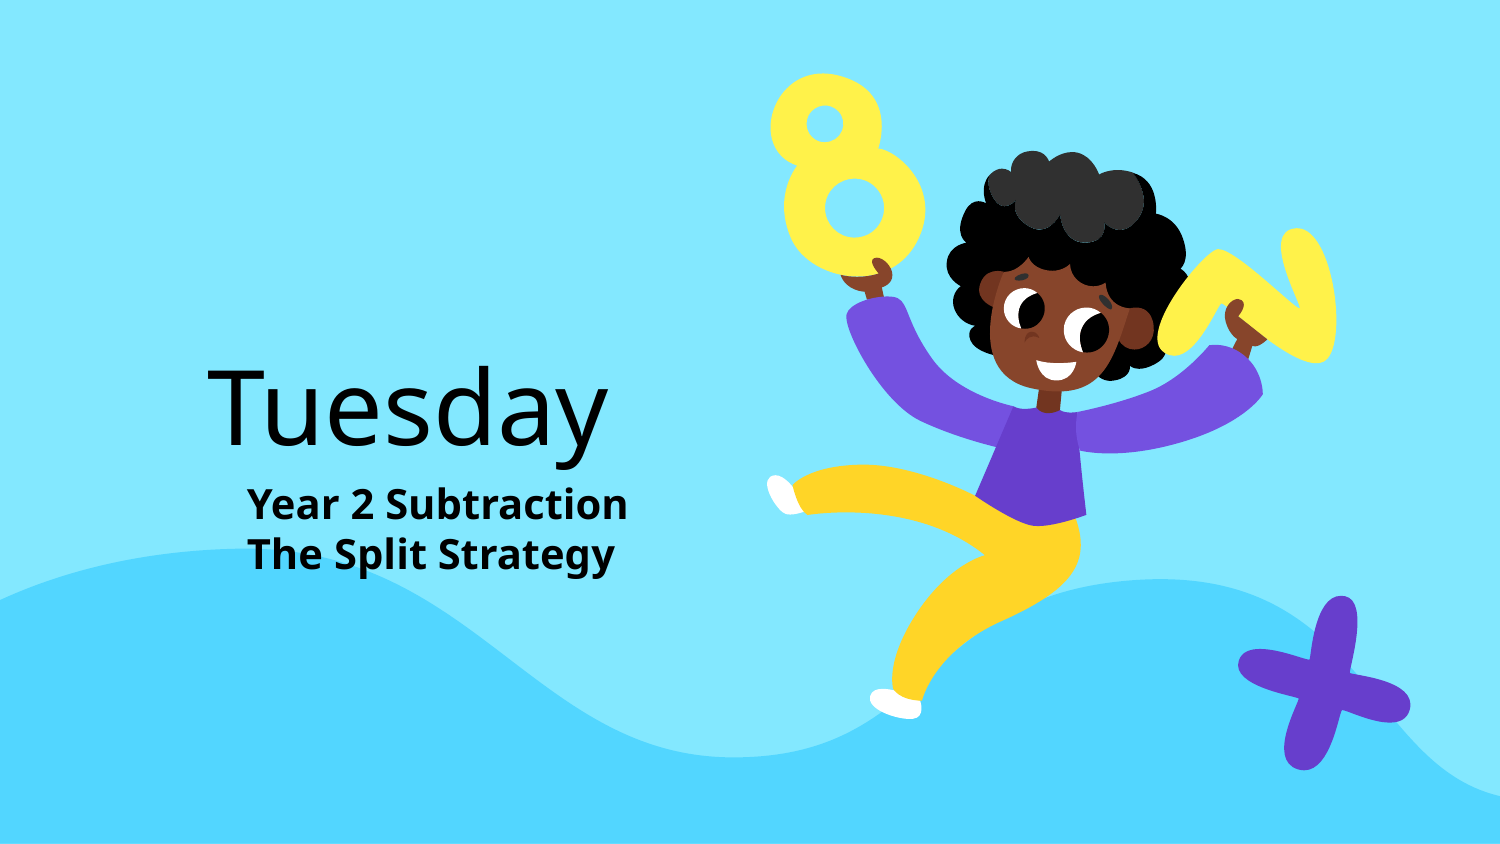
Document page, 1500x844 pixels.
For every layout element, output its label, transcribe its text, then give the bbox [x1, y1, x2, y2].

subtitle Year 2 Subtraction The Split Strategy [231, 455, 744, 600]
title Tuesday [192, 339, 744, 468]
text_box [749, 73, 1419, 771]
